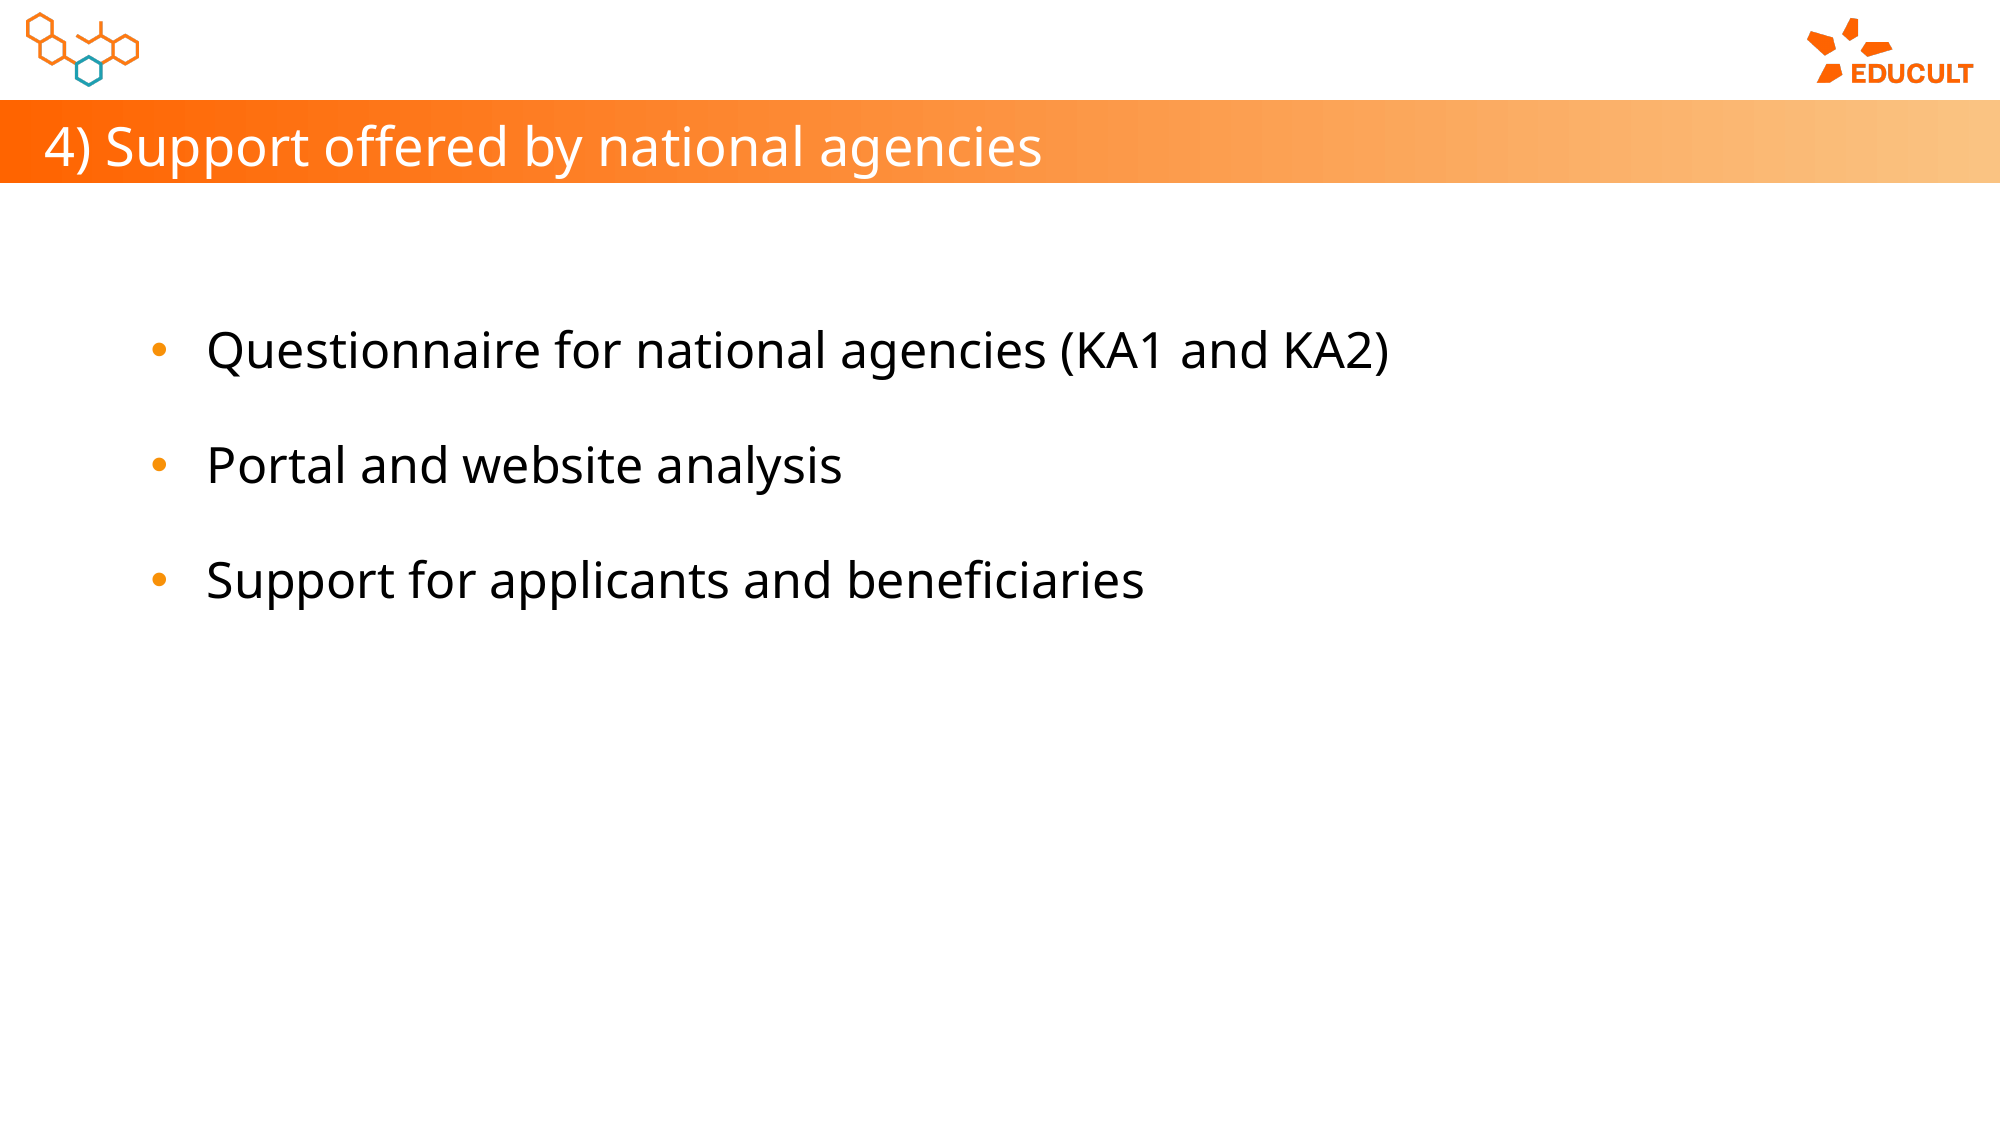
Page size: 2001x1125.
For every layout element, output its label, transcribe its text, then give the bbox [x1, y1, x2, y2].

picture [26, 12, 139, 87]
picture [1806, 17, 1974, 84]
text_box 4) Support offered by national agencies [29, 104, 1414, 183]
text_box Questionnaire for national agencies (KA1 and KA2) Portal and website analysis Support for applicants and beneficiaries [135, 281, 1799, 617]
